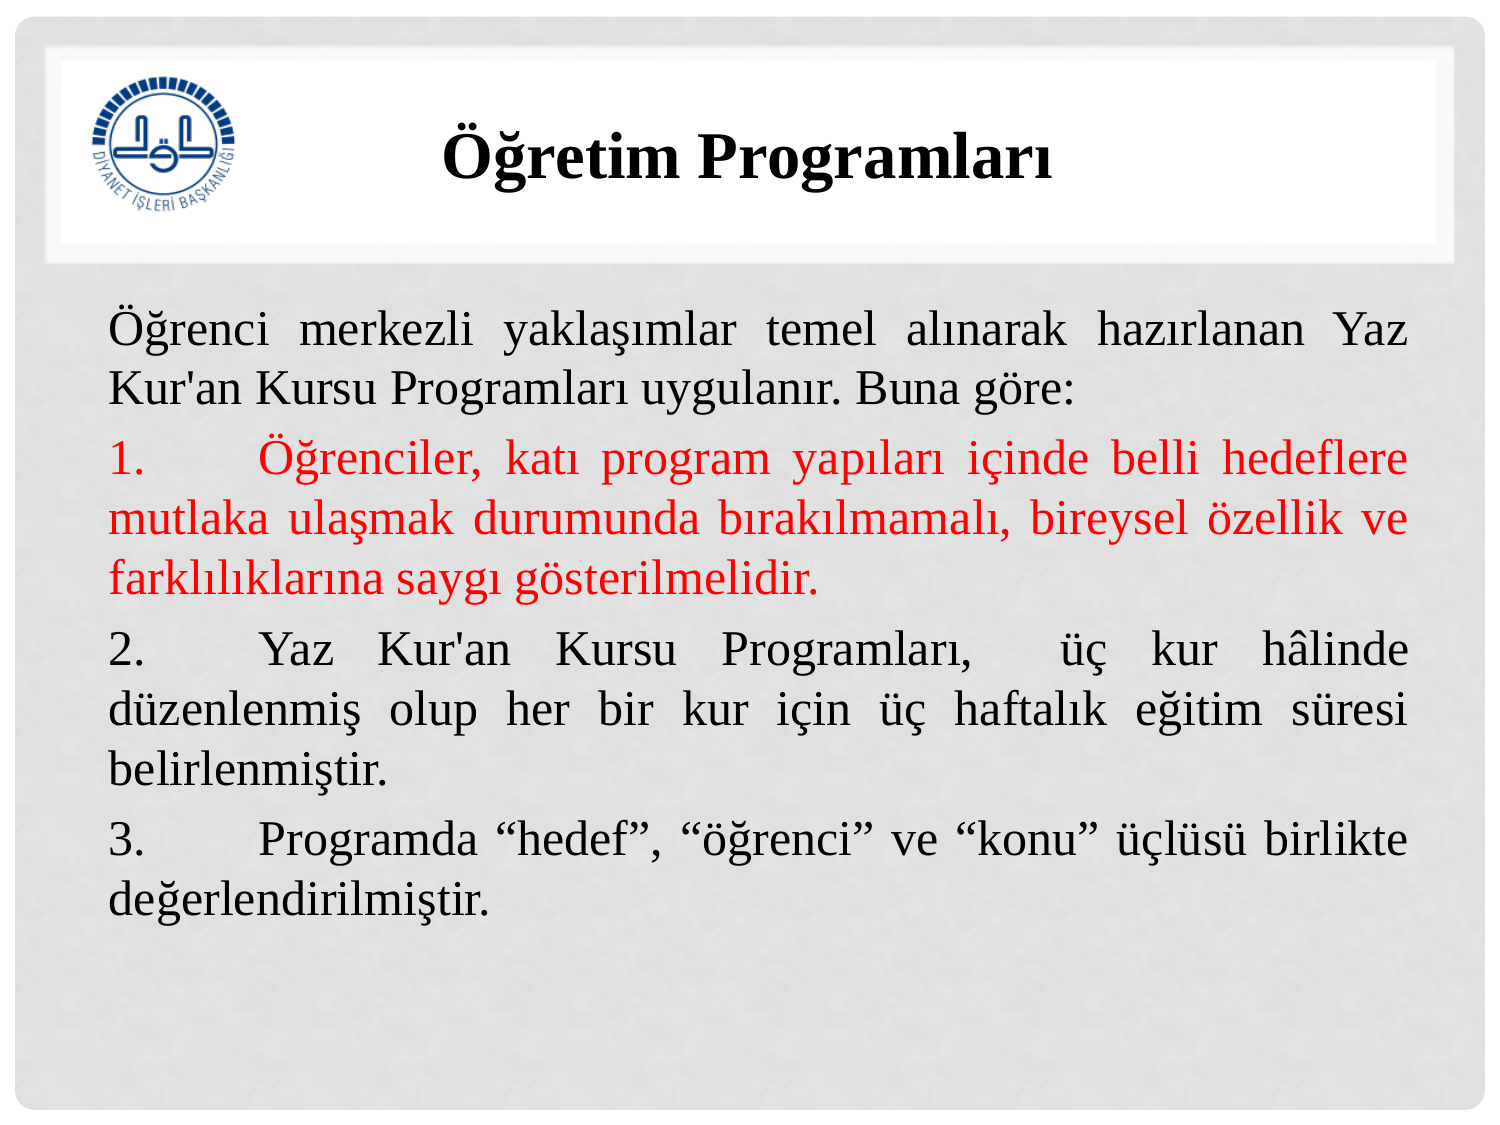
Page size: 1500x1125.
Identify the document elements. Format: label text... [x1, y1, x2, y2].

title Öğretim Programları [69, 66, 1425, 238]
list Öğrenci merkezli yaklaşımlar temel alınarak hazırlanan Yaz Kur'an Kursu Programları uygulanır. Buna göre: 1. Öğrenciler, katı program yapıları içinde belli hedeflere mutlaka ulaşmak durumunda bırakılmamalı, bireysel özellik ve farklılıklarına saygı gösterilmelidir. 2. Yaz Kur'an Kursu Programları, üç kur hâlinde düzenlenmiş olup her bir kur için üç haftalık eğitim süresi belirlenmiştir. 3. Programda “hedef”, “öğrenci” ve “konu” üçlüsü birlikte değerlendirilmiştir. [75, 287, 1425, 1005]
picture [88, 72, 239, 216]
